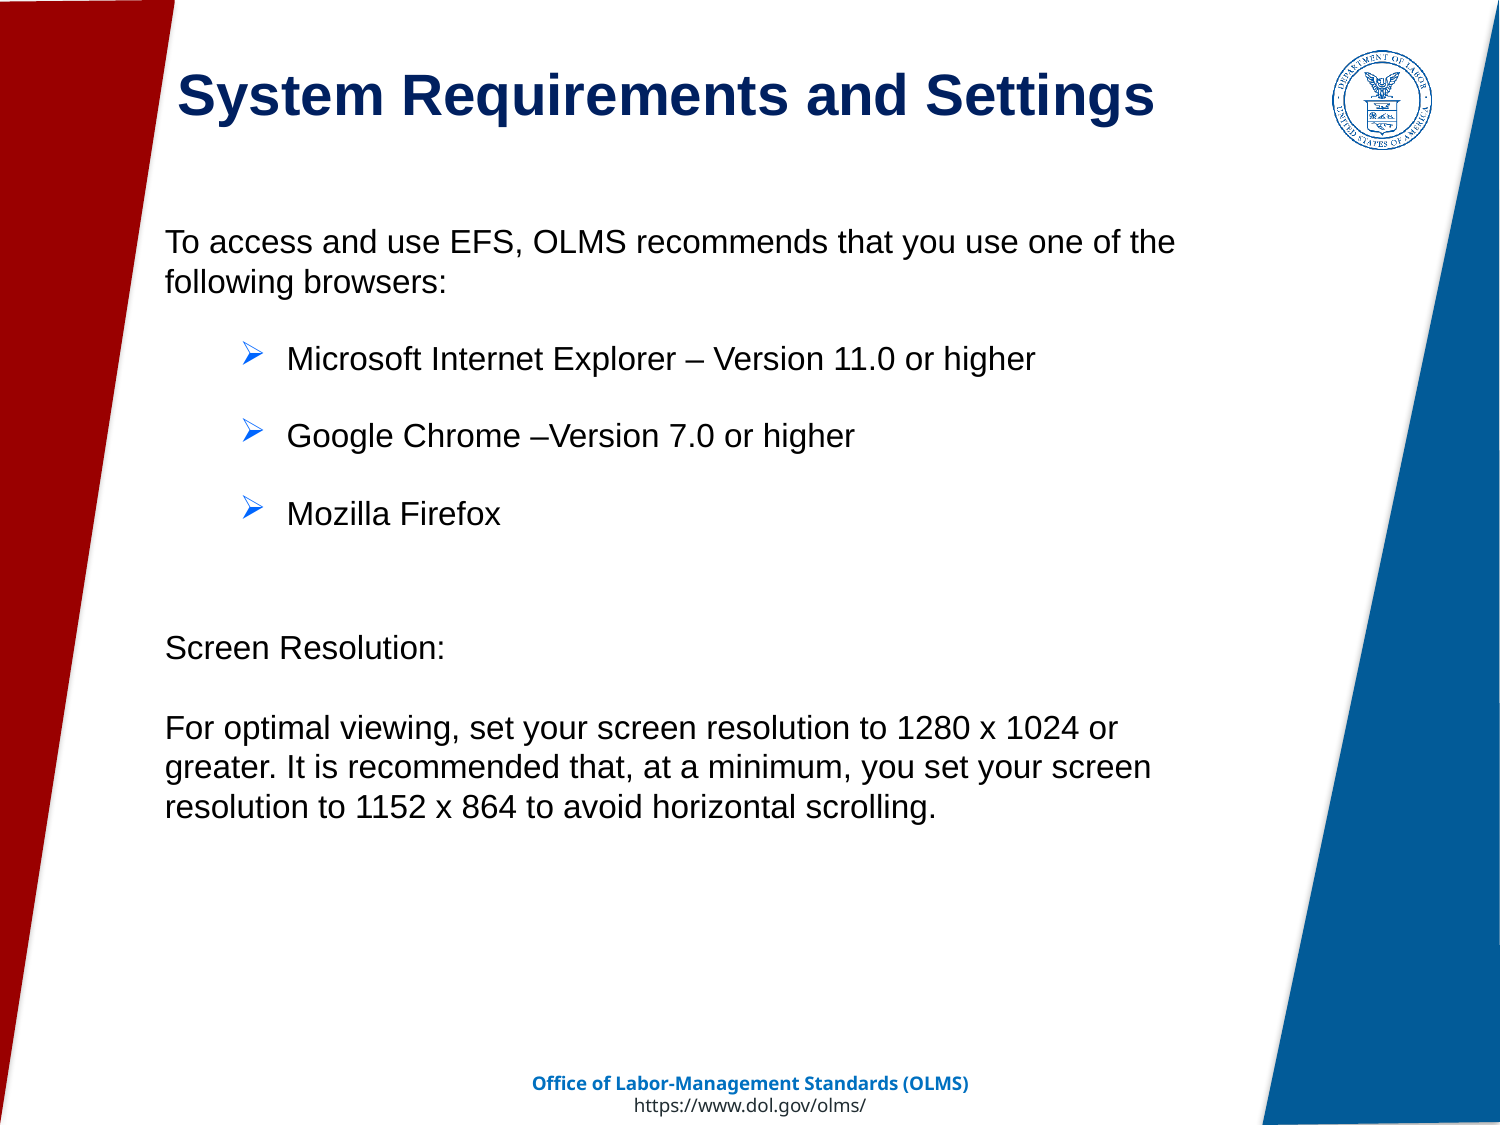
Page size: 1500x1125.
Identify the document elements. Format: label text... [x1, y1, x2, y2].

picture [1332, 50, 1432, 150]
title System Requirements and Settings [162, 50, 1275, 273]
text_box To access and use EFS, OLMS recommends that you use one of the following browsers: Microsoft Internet Explorer – Version 11.0 or higher Google Chrome –Version 7.0 or higher Mozilla Firefox Screen Resolution: For optimal viewing, set your screen resolution to 1280 x 1024 or greater. It is recommended that, at a minimum, you set your screen resolution to 1152 x 864 to avoid horizontal scrolling. [150, 212, 1238, 890]
